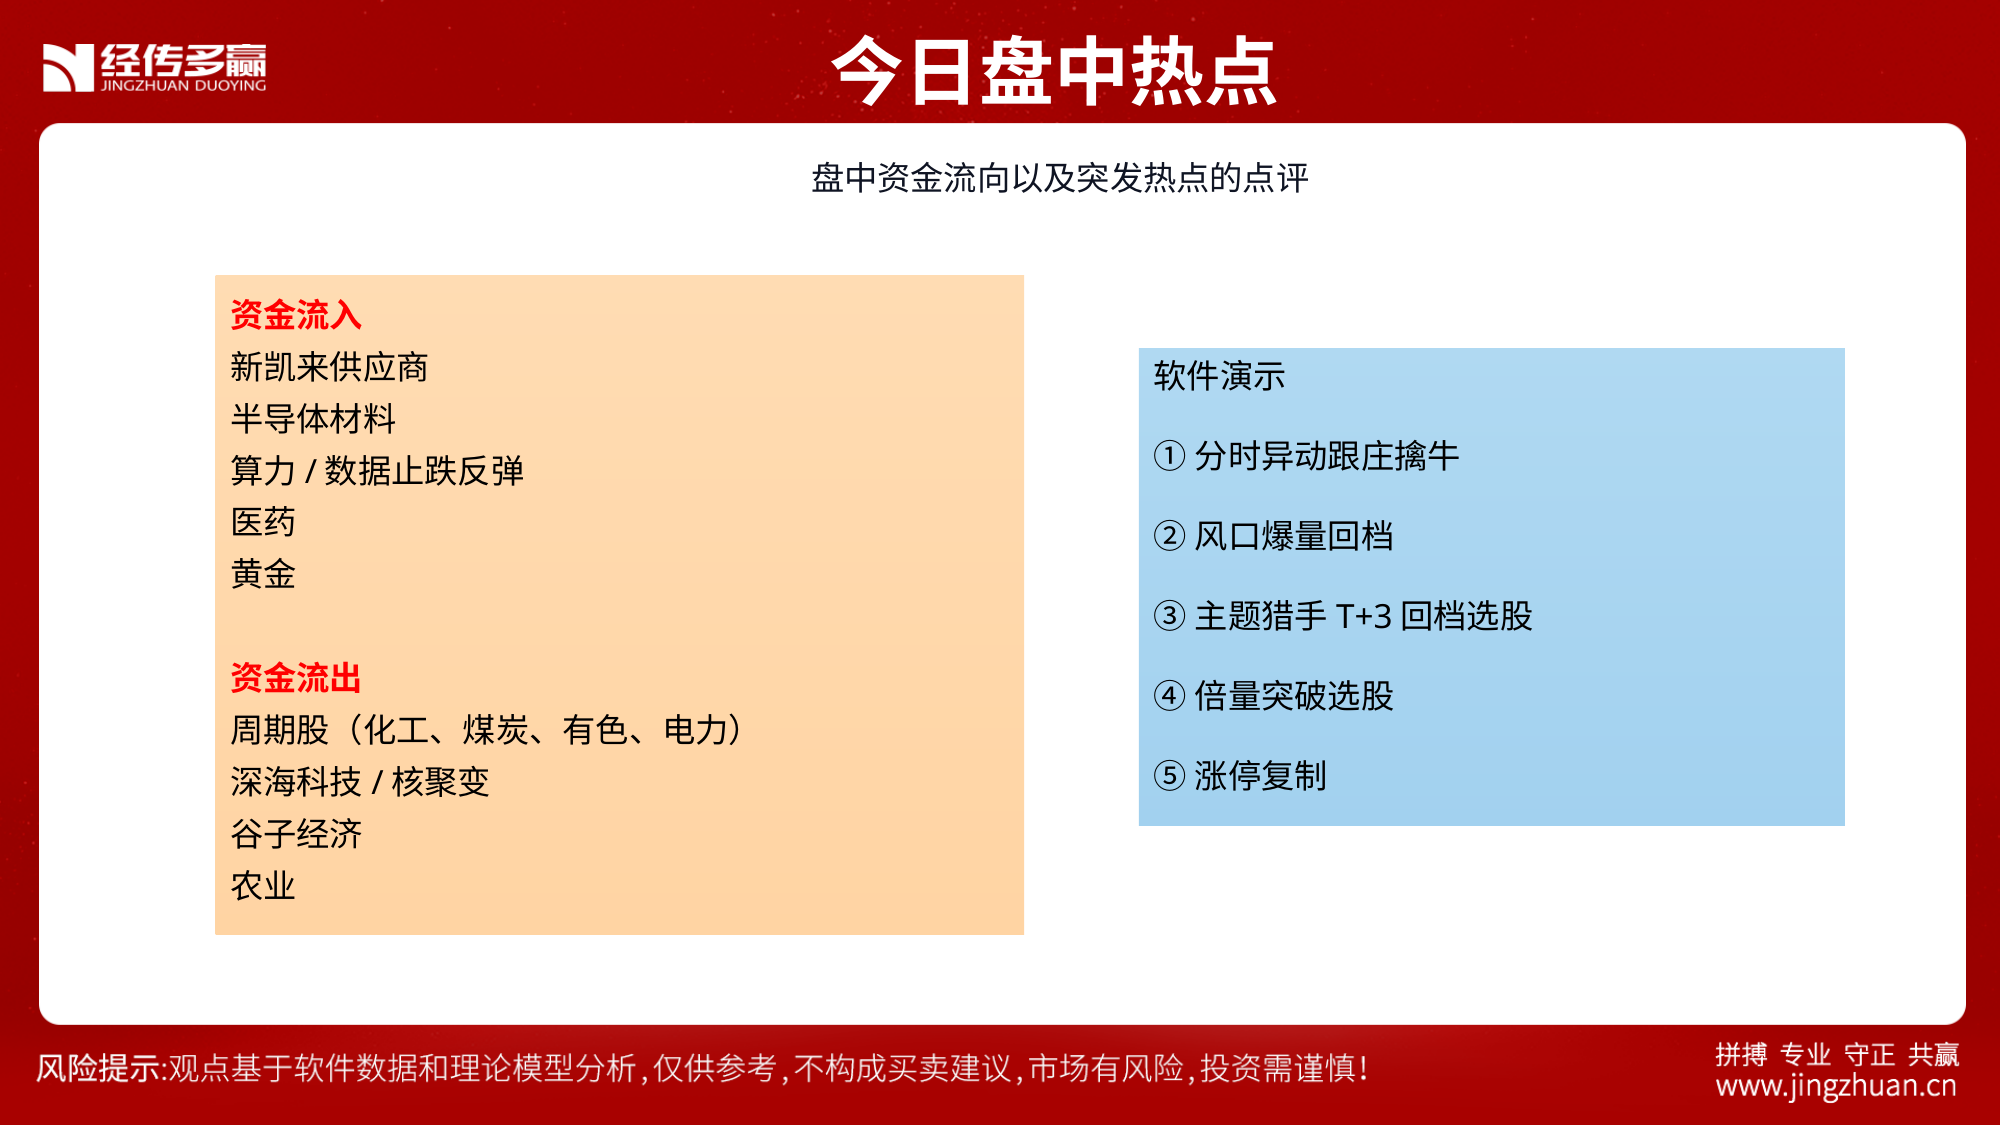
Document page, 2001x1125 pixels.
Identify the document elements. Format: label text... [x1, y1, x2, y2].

picture [0, 0, 2000, 1125]
text_box 今日盘中热点 [610, 16, 1337, 122]
text_box 资金流入 新凯来供应商 半导体材料 算力/数据止跌反弹 医药 黄金 资金流出 周期股（化工、煤炭、有色、电力） 深海科技/核聚变 谷子经济 农业 [215, 275, 1025, 935]
text_box 盘中资金流向以及突发热点的点评 [713, 146, 1714, 205]
text_box 软件演示 ①分时异动跟庄擒牛 ②风口爆量回档 ③主题猎手T+3回档选股 ④倍量突破选股 ⑤涨停复制 [1138, 348, 1846, 826]
